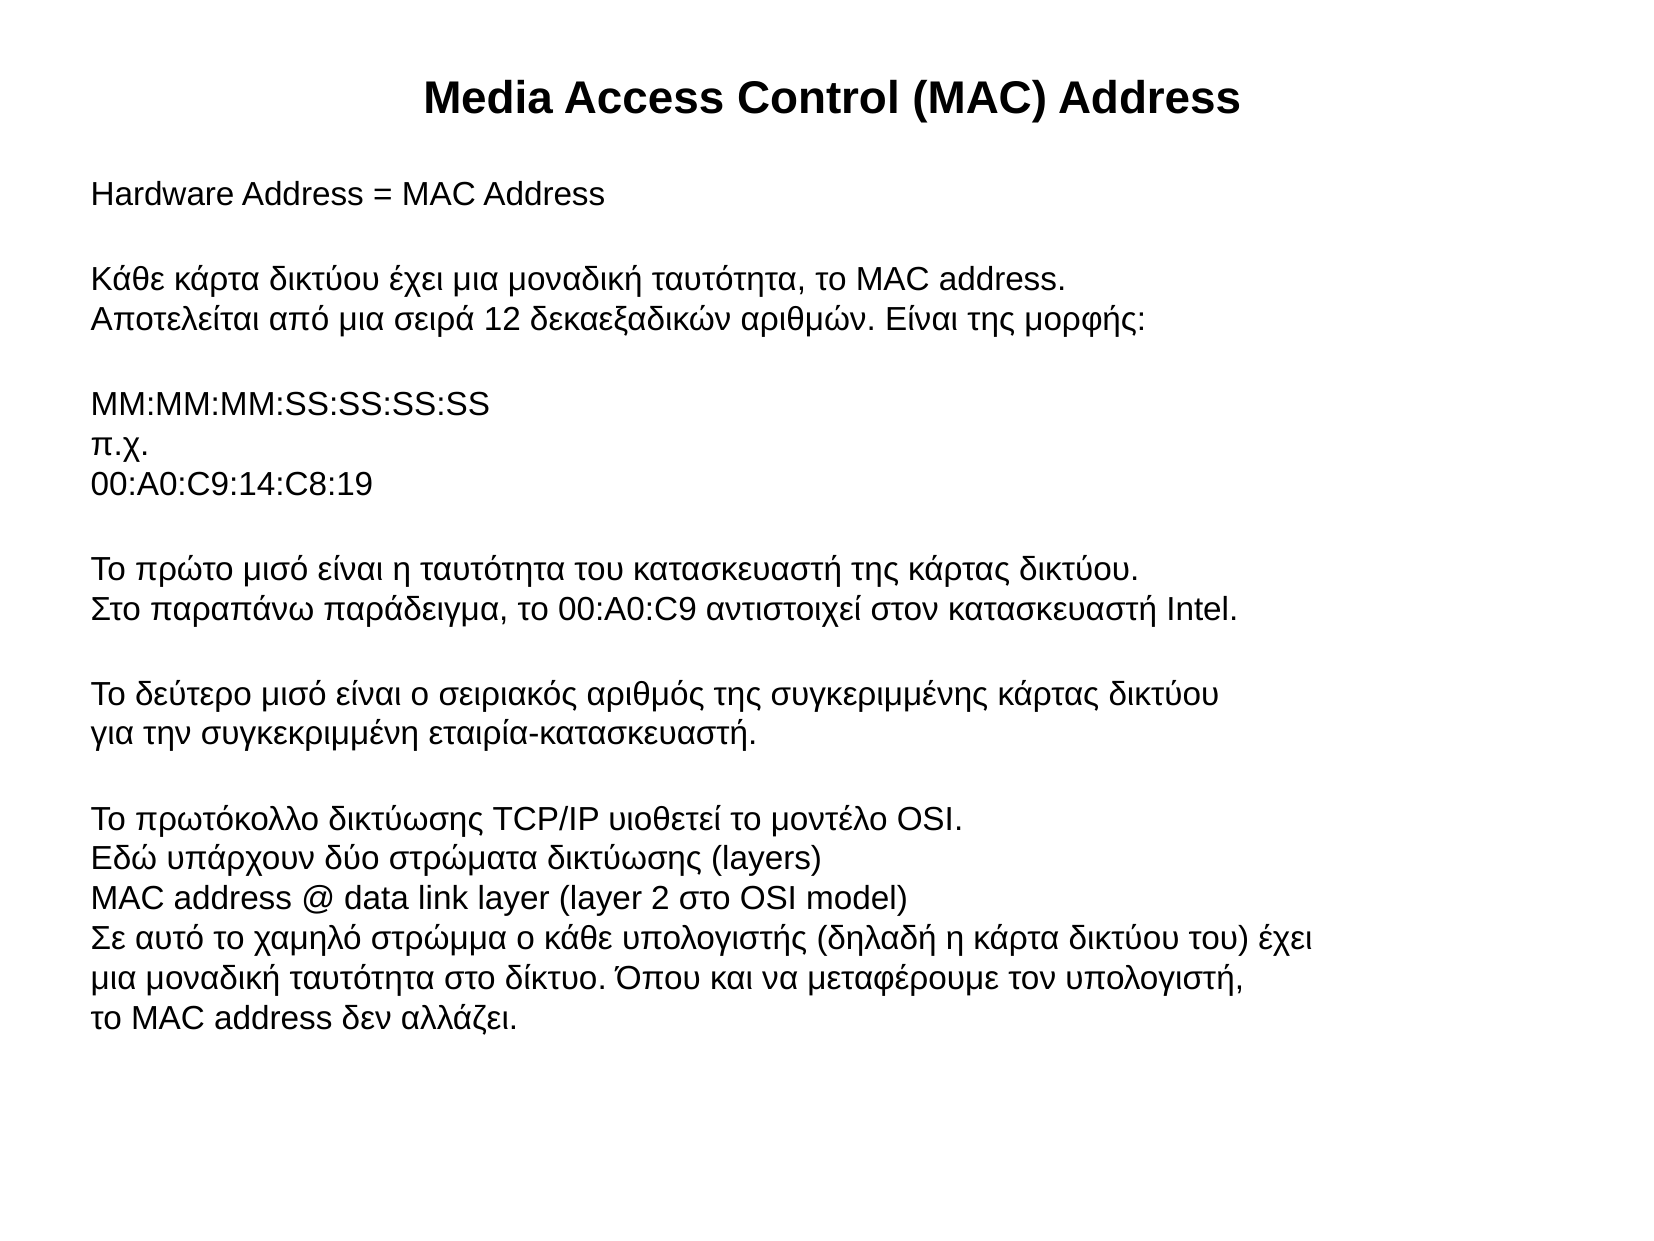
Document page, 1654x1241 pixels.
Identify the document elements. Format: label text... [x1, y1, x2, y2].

text_box Hardware Address = MAC Address Κάθε κάρτα δικτύου έχει μια μοναδική ταυτότητα, το MAC address. Αποτελείται από μια σειρά 12 δεκαεξαδικών αριθμών. Είναι της μορφής: MM:MM:MM:SS:SS:SS:SS π.χ. 00:A0:C9:14:C8:19 Το πρώτο μισό είναι η ταυτότητα του κατασκευαστή της κάρτας δικτύου. Στο παραπάνω παράδειγμα, το 00:A0:C9 αντιστοιχεί στον κατασκευαστή Intel. Το δεύτερο μισό είναι ο σειριακός αριθμός της συγκεριμμένης κάρτας δικτύου για την συγκεκριμμένη εταιρία-κατασκευαστή. Το πρωτόκολλο δικτύωσης TCP/IP υιοθετεί το μοντέλο OSI. Εδώ υπάρχουν δύο στρώματα δικτύωσης (layers) MAC address @ data link layer (layer 2 στο OSI model) Σε αυτό το χαμηλό στρώμμα ο κάθε υπολογιστής (δηλαδή η κάρτα δικτύου του) έχει μια μοναδική ταυτότητα στο δίκτυο. Όπου και να μεταφέρουμε τον υπολογιστή, το MAC address δεν αλλάζει. [75, 165, 1560, 1130]
text_box Media Access Control (MAC) Address [254, 59, 1410, 150]
